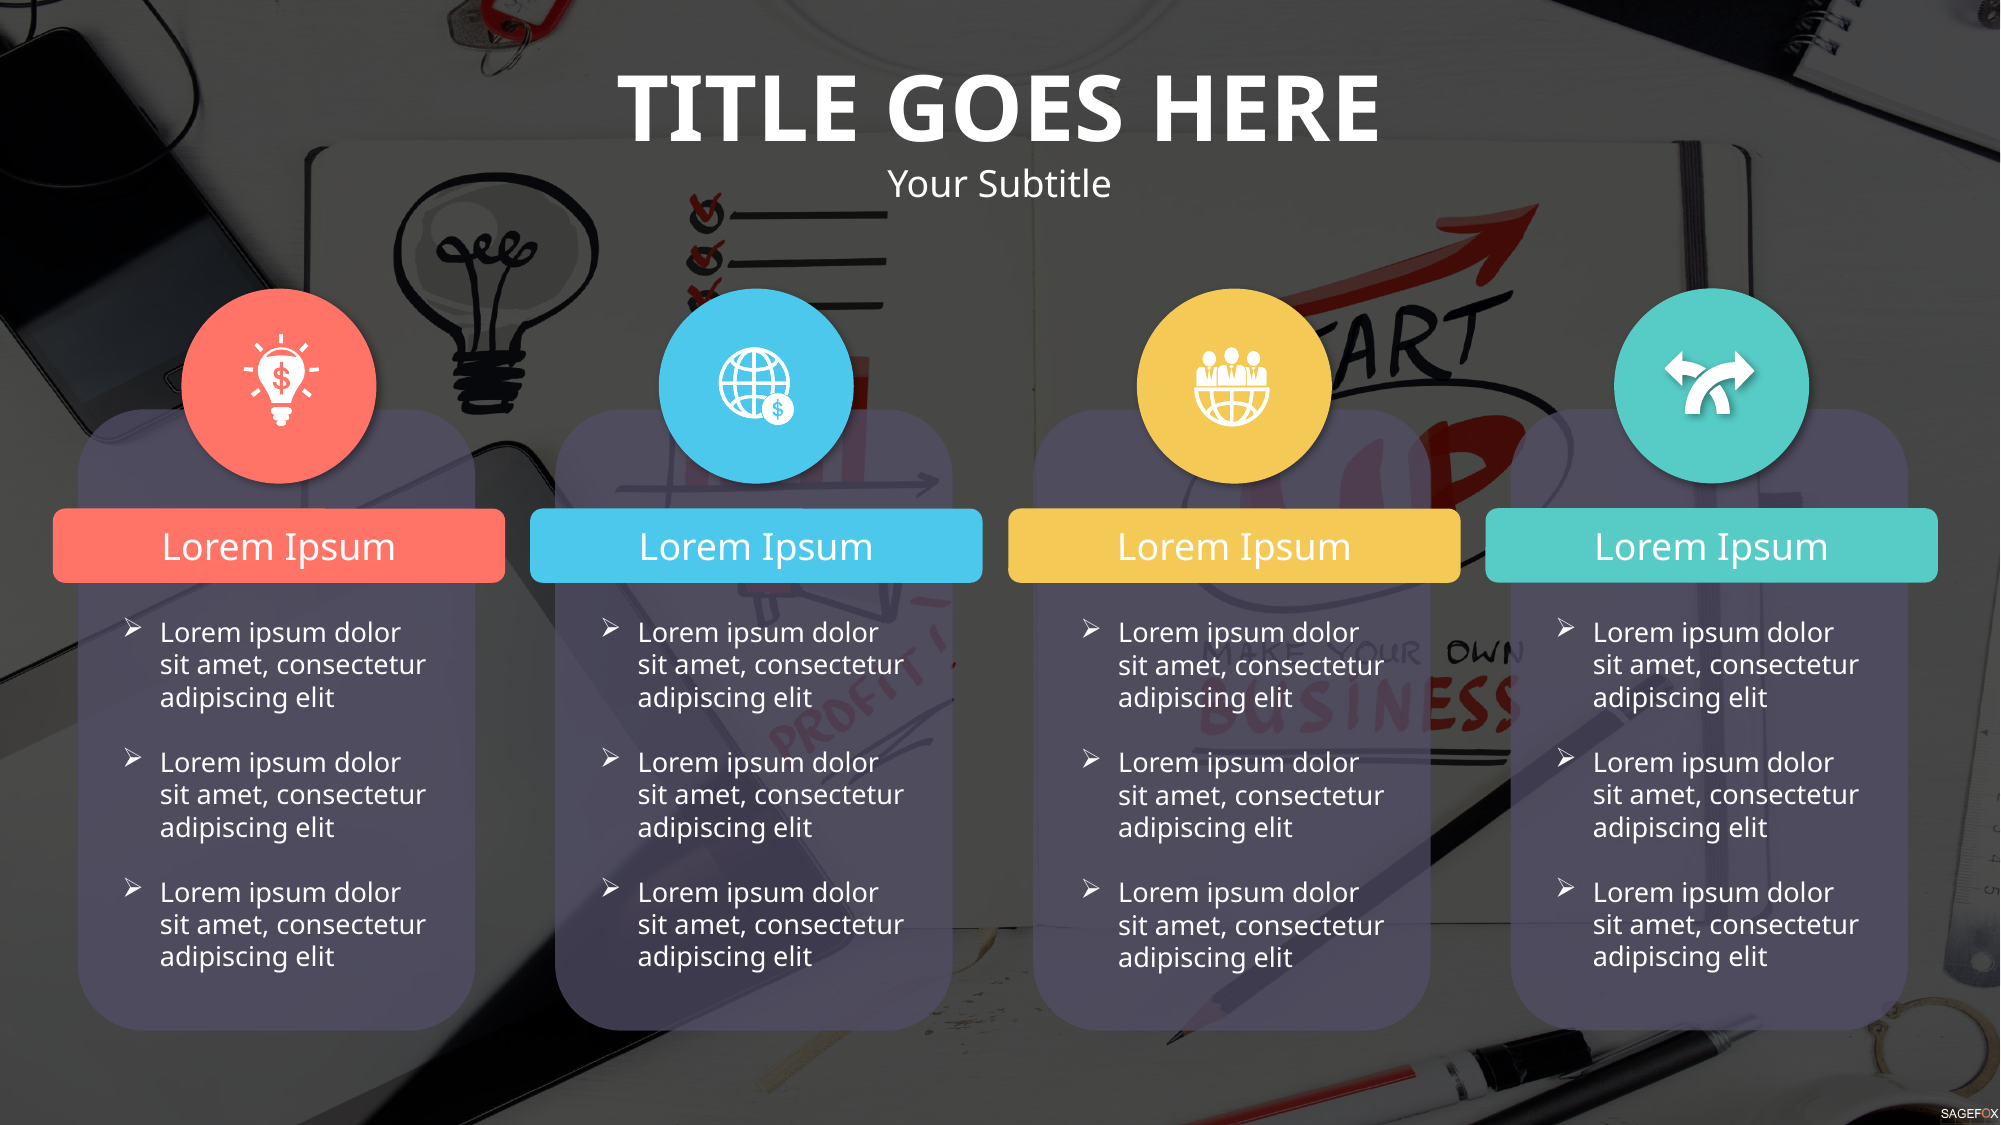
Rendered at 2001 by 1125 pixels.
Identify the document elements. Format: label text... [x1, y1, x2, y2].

text_box [1032, 583, 1432, 1032]
text_box Lorem ipsum dolor sit amet, consectetur adipiscing elit Lorem ipsum dolor sit amet, consectetur adipiscing elit Lorem ipsum dolor sit amet, consectetur adipiscing elit [1065, 608, 1403, 981]
text_box [1509, 583, 1909, 1032]
text_box [1664, 351, 1755, 414]
text_box [1032, 408, 1432, 508]
picture [0, 0, 2001, 1125]
text_box Lorem ipsum dolor sit amet, consectetur adipiscing elit Lorem ipsum dolor sit amet, consectetur adipiscing elit Lorem ipsum dolor sit amet, consectetur adipiscing elit [585, 607, 923, 980]
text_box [1008, 508, 1461, 583]
text_box [1135, 287, 1333, 485]
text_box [1194, 347, 1270, 427]
text_box Lorem ipsum dolor sit amet, consectetur adipiscing elit Lorem ipsum dolor sit amet, consectetur adipiscing elit Lorem ipsum dolor sit amet, consectetur adipiscing elit [1540, 607, 1878, 980]
text_box [1613, 287, 1811, 485]
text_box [52, 508, 506, 583]
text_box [1485, 508, 1938, 583]
text_box [657, 287, 855, 485]
text_box TITLE GOES HERE Your Subtitle [548, 42, 1452, 212]
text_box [243, 334, 319, 426]
text_box [554, 583, 954, 1032]
text_box [180, 287, 378, 485]
text_box Lorem ipsum dolor sit amet, consectetur adipiscing elit Lorem ipsum dolor sit amet, consectetur adipiscing elit Lorem ipsum dolor sit amet, consectetur adipiscing elit [107, 607, 445, 980]
text_box [554, 408, 954, 508]
text_box [76, 408, 477, 508]
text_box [718, 347, 794, 425]
text_box [1509, 408, 1909, 508]
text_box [530, 508, 983, 583]
text_box [76, 583, 477, 1032]
